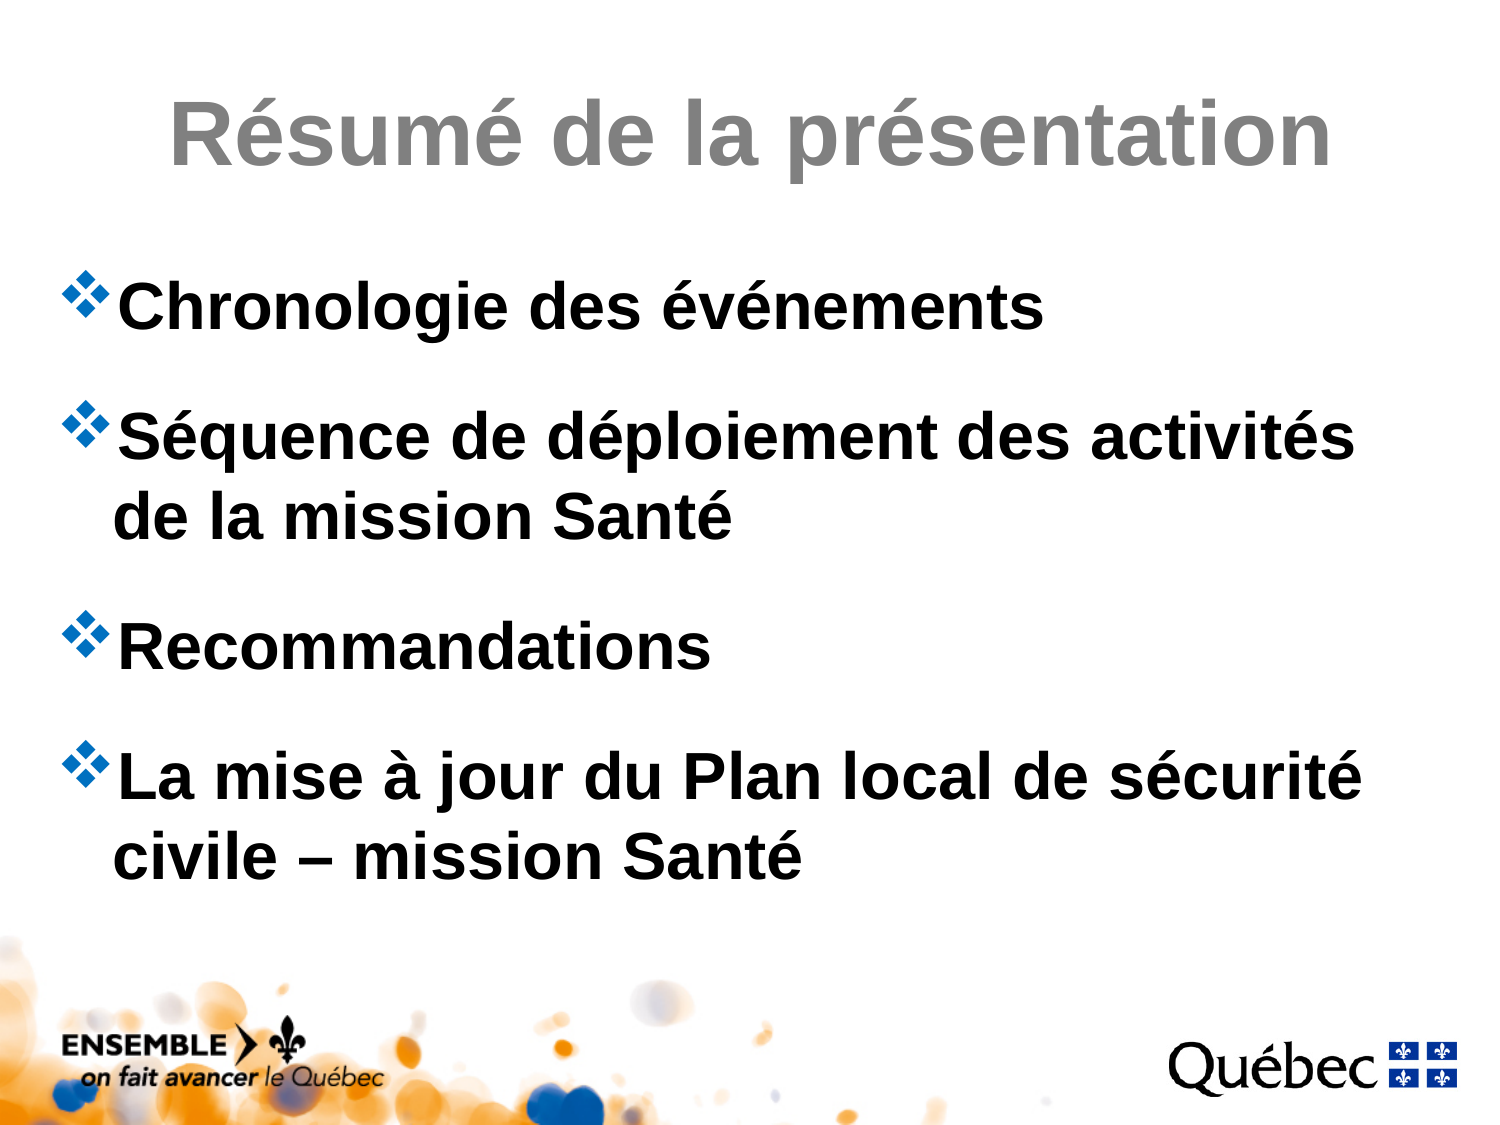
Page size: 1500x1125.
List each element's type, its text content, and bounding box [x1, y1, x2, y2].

title Résumé de la présentation [76, 66, 1427, 254]
list Chronologie des événements Séquence de déploiement des activités de la mission Santé Recommandations La mise à jour du Plan local de sécurité civile – mission Santé [41, 255, 1447, 929]
picture [0, 0, 1500, 1125]
